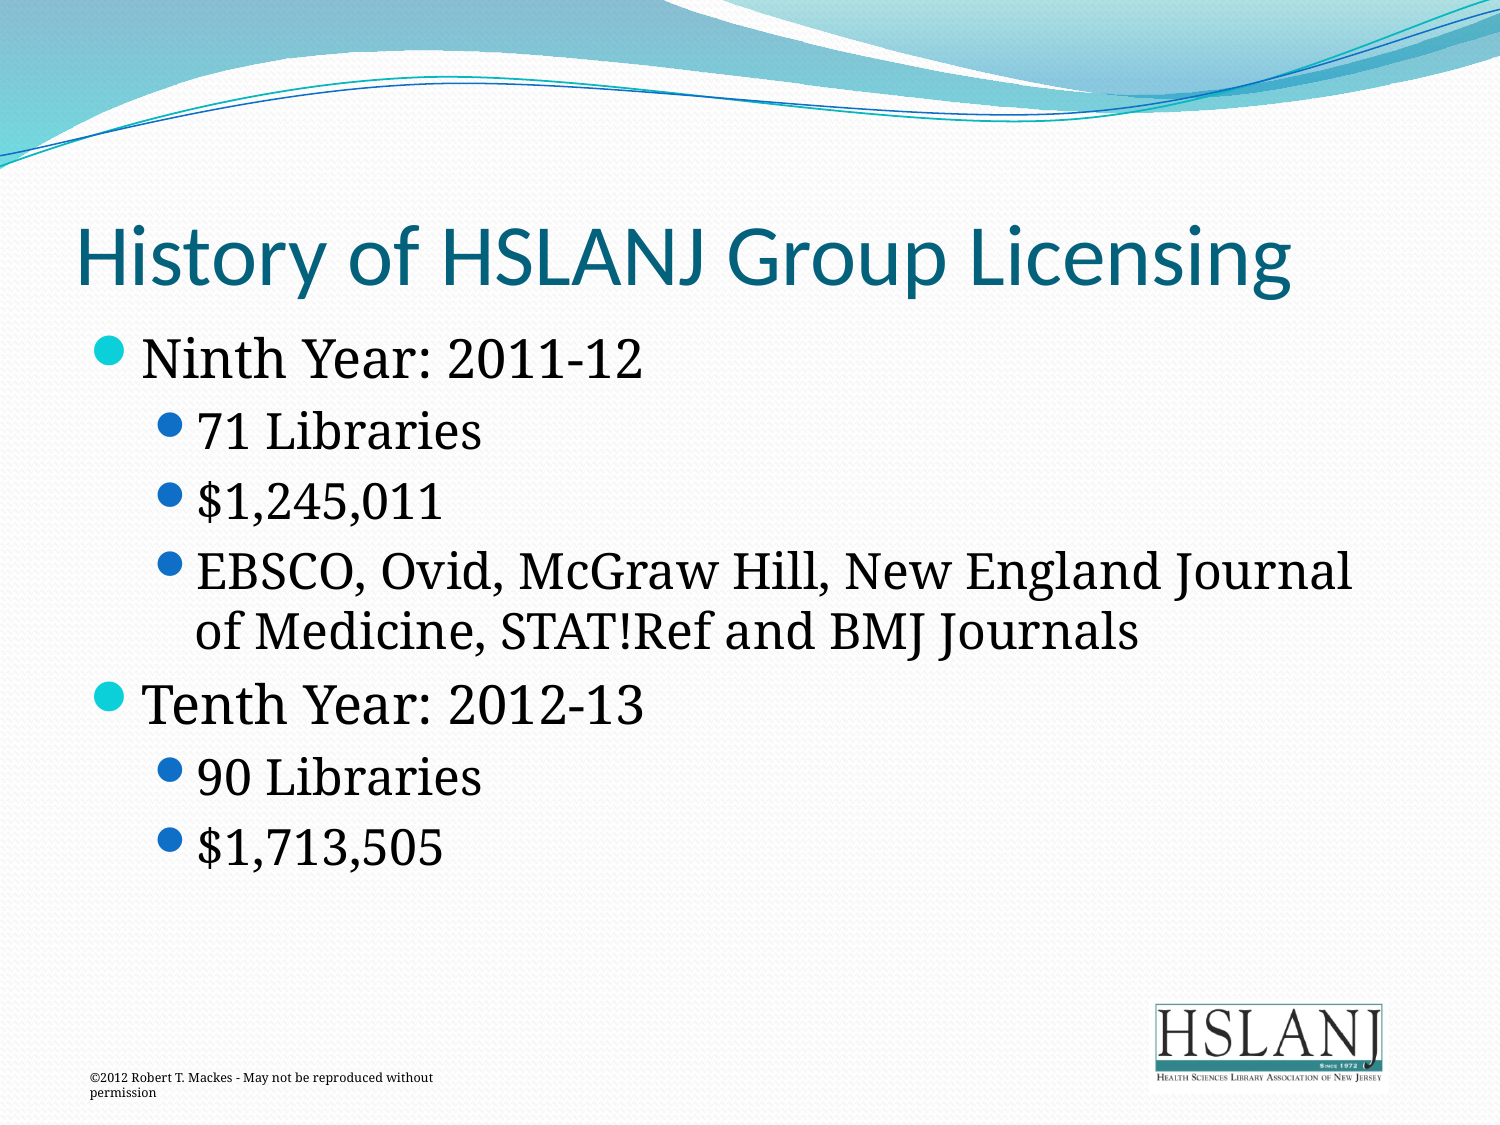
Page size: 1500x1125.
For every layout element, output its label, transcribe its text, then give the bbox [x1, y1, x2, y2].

list Ninth Year: 2011-12 71 Libraries $1,245,011 EBSCO, Ovid, McGraw Hill, New England Journal of Medicine, STAT!Ref and BMJ Journals Tenth Year: 2012-13 90 Libraries $1,713,505 [75, 317, 1425, 1038]
picture [1149, 1038, 1389, 1094]
title History of HSLANJ Group Licensing [75, 115, 1425, 303]
